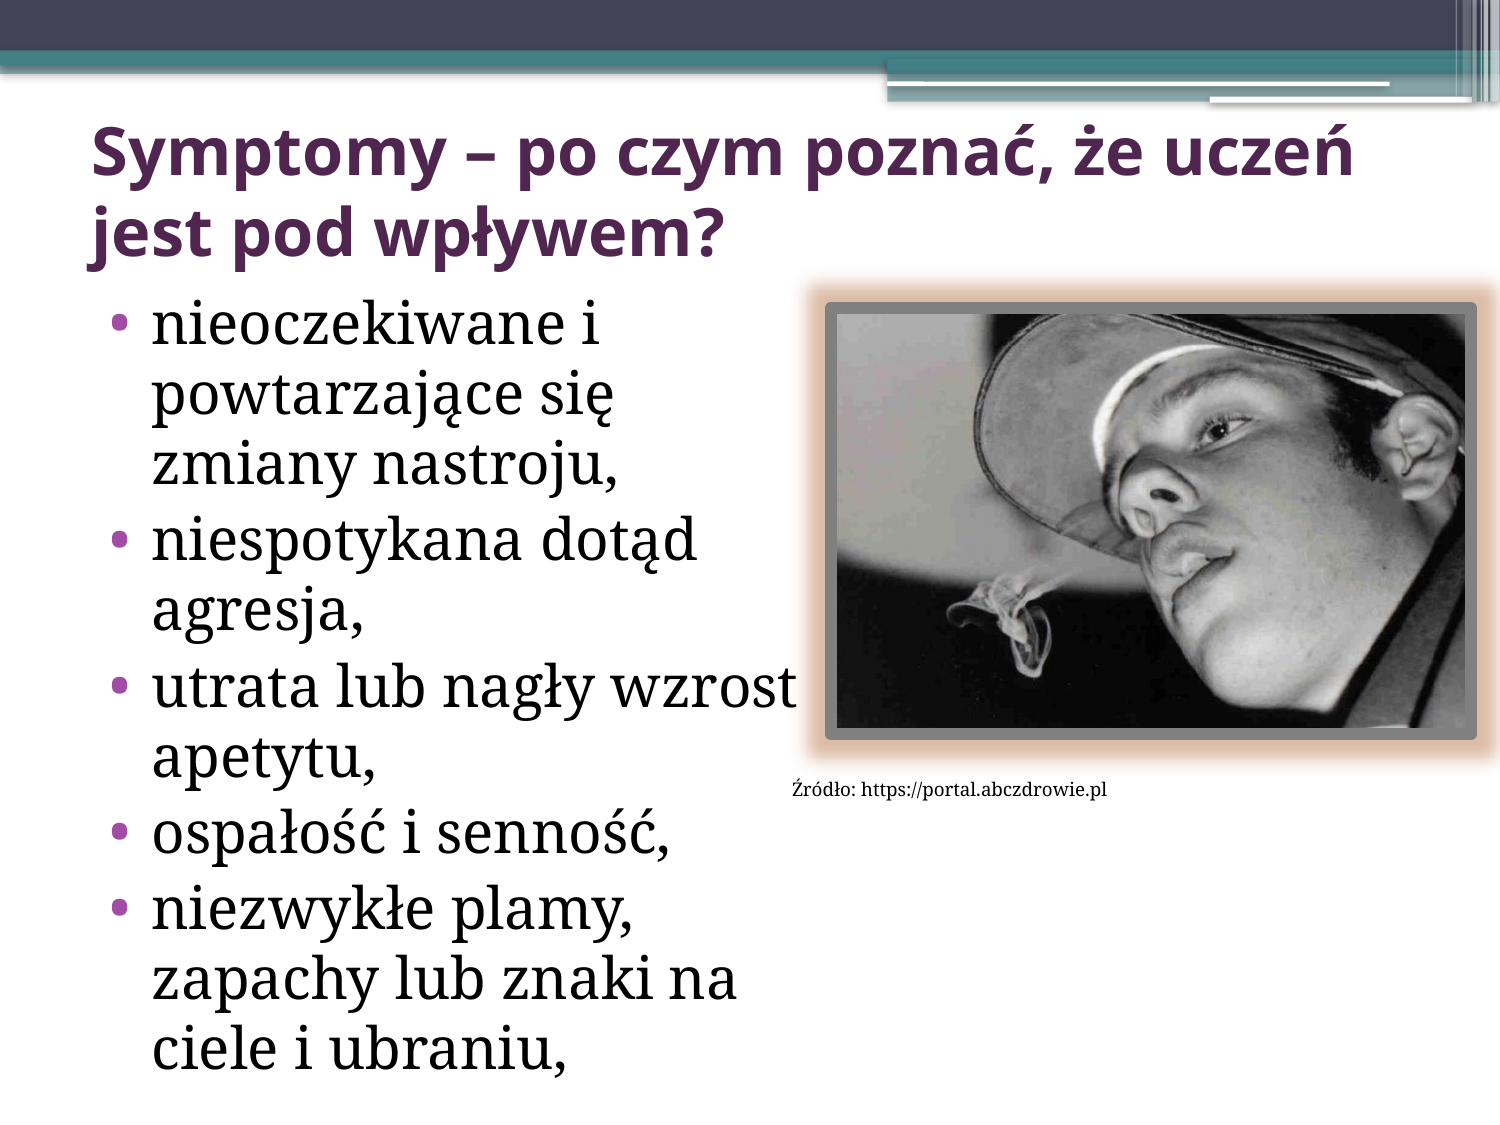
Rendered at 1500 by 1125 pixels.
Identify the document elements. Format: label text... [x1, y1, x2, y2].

text_box Źródło: https://portal.abczdrowie.pl [777, 770, 1368, 808]
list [836, 314, 1465, 729]
list nieoczekiwane i powtarzające się zmiany nastroju, niespotykana dotąd agresja, utrata lub nagły wzrost apetytu, ospałość i senność, niezwykłe plamy, zapachy lub znaki na ciele i ubraniu, [76, 278, 845, 1071]
title Symptomy – po czym poznać, że uczeń jest pod wpływem? [76, 101, 1427, 277]
